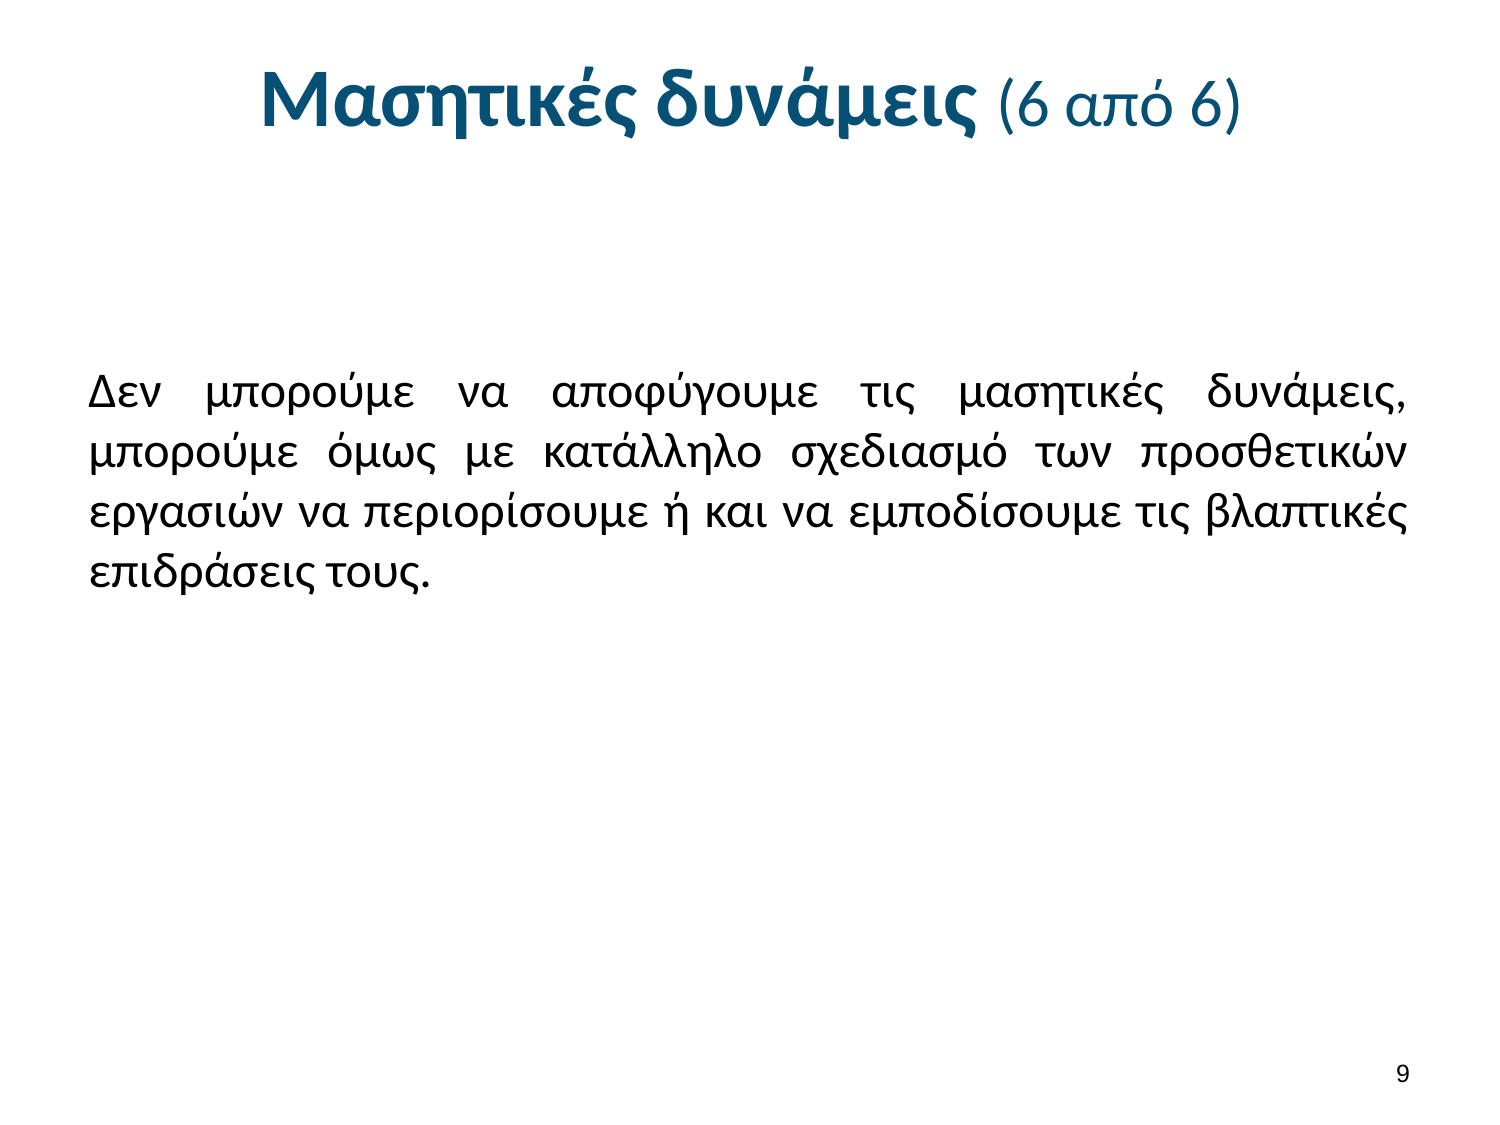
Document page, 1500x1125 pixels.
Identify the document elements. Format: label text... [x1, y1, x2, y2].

title Μασητικές δυνάμεις (6 από 6) [76, 19, 1427, 169]
slide_number 8 [1074, 1042, 1425, 1103]
list Δεν μπορούμε να αποφύγουμε τις μασητικές δυνάμεις, μπορούμε όμως με κατάλληλο σχεδιασμό των προσθετικών εργασιών να περιορίσουμε ή και να εμποδίσουμε τις βλαπτικές επιδράσεις τους. [73, 349, 1424, 634]
